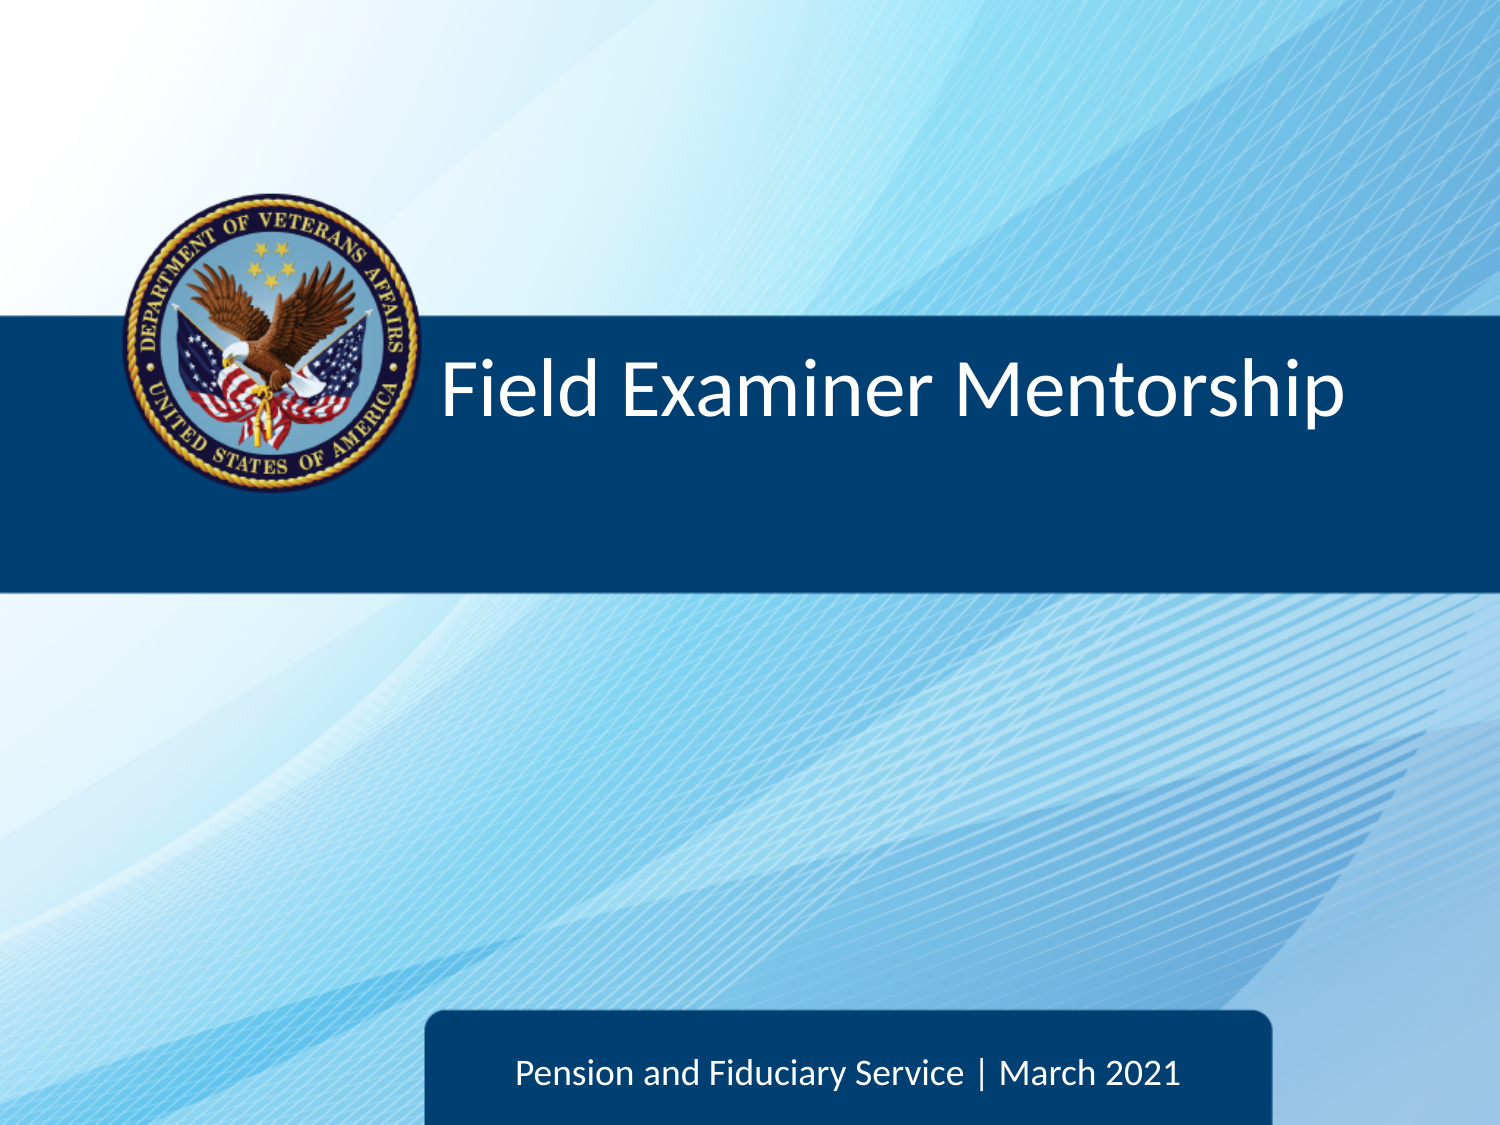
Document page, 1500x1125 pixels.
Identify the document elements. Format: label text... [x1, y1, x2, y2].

picture [0, 0, 1500, 1125]
subtitle Pension and Fiduciary Service | March 2021 [500, 1050, 1250, 1125]
title Field Examiner Mentorship [425, 316, 1500, 475]
